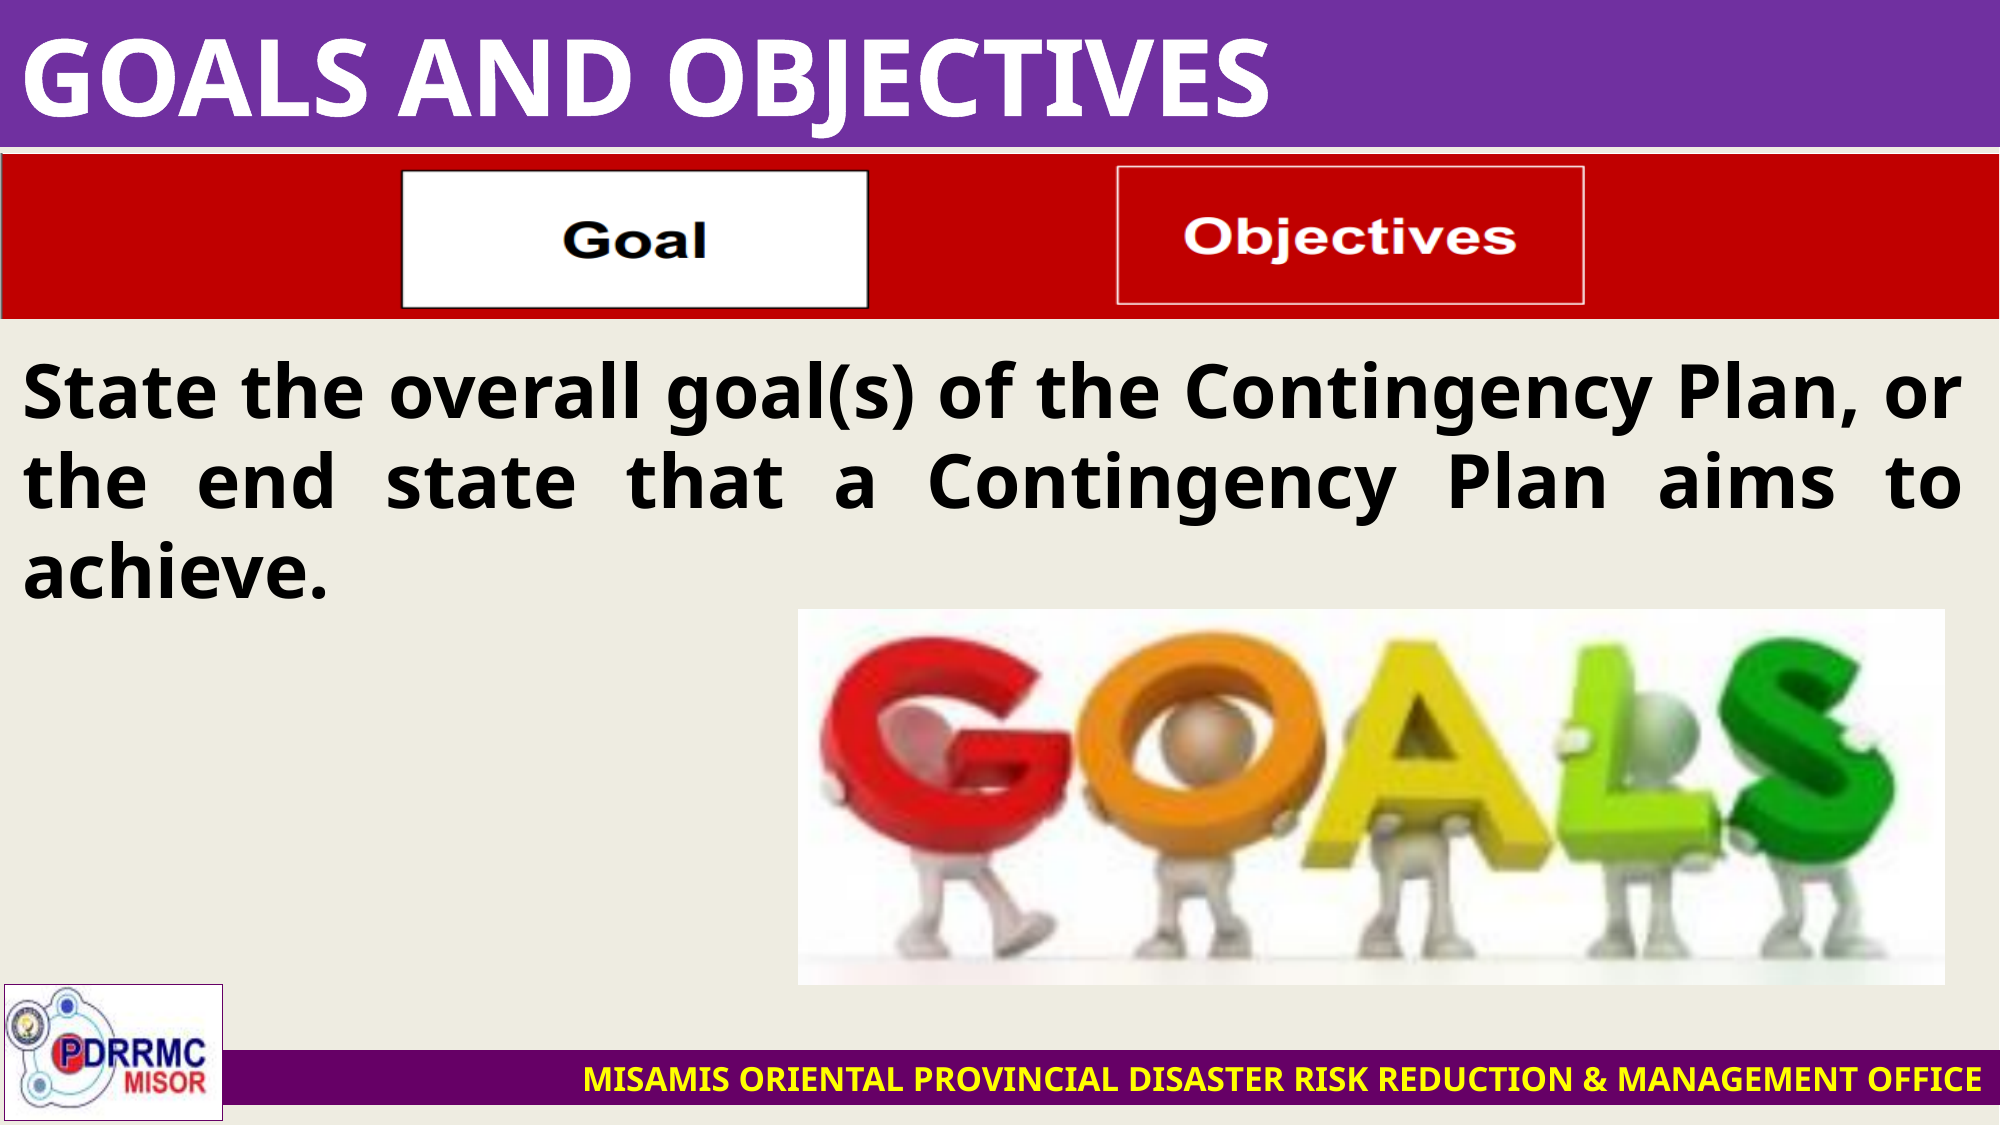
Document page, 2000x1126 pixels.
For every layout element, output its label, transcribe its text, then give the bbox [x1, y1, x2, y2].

text_box State the overall goal(s) of the Contingency Plan, or the end state that a Contingency Plan aims to achieve. [7, 335, 1980, 621]
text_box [3, 984, 2000, 1121]
picture [798, 609, 1945, 985]
text_box GOALS AND OBJECTIVES [0, 0, 2000, 147]
picture [0, 153, 2000, 319]
